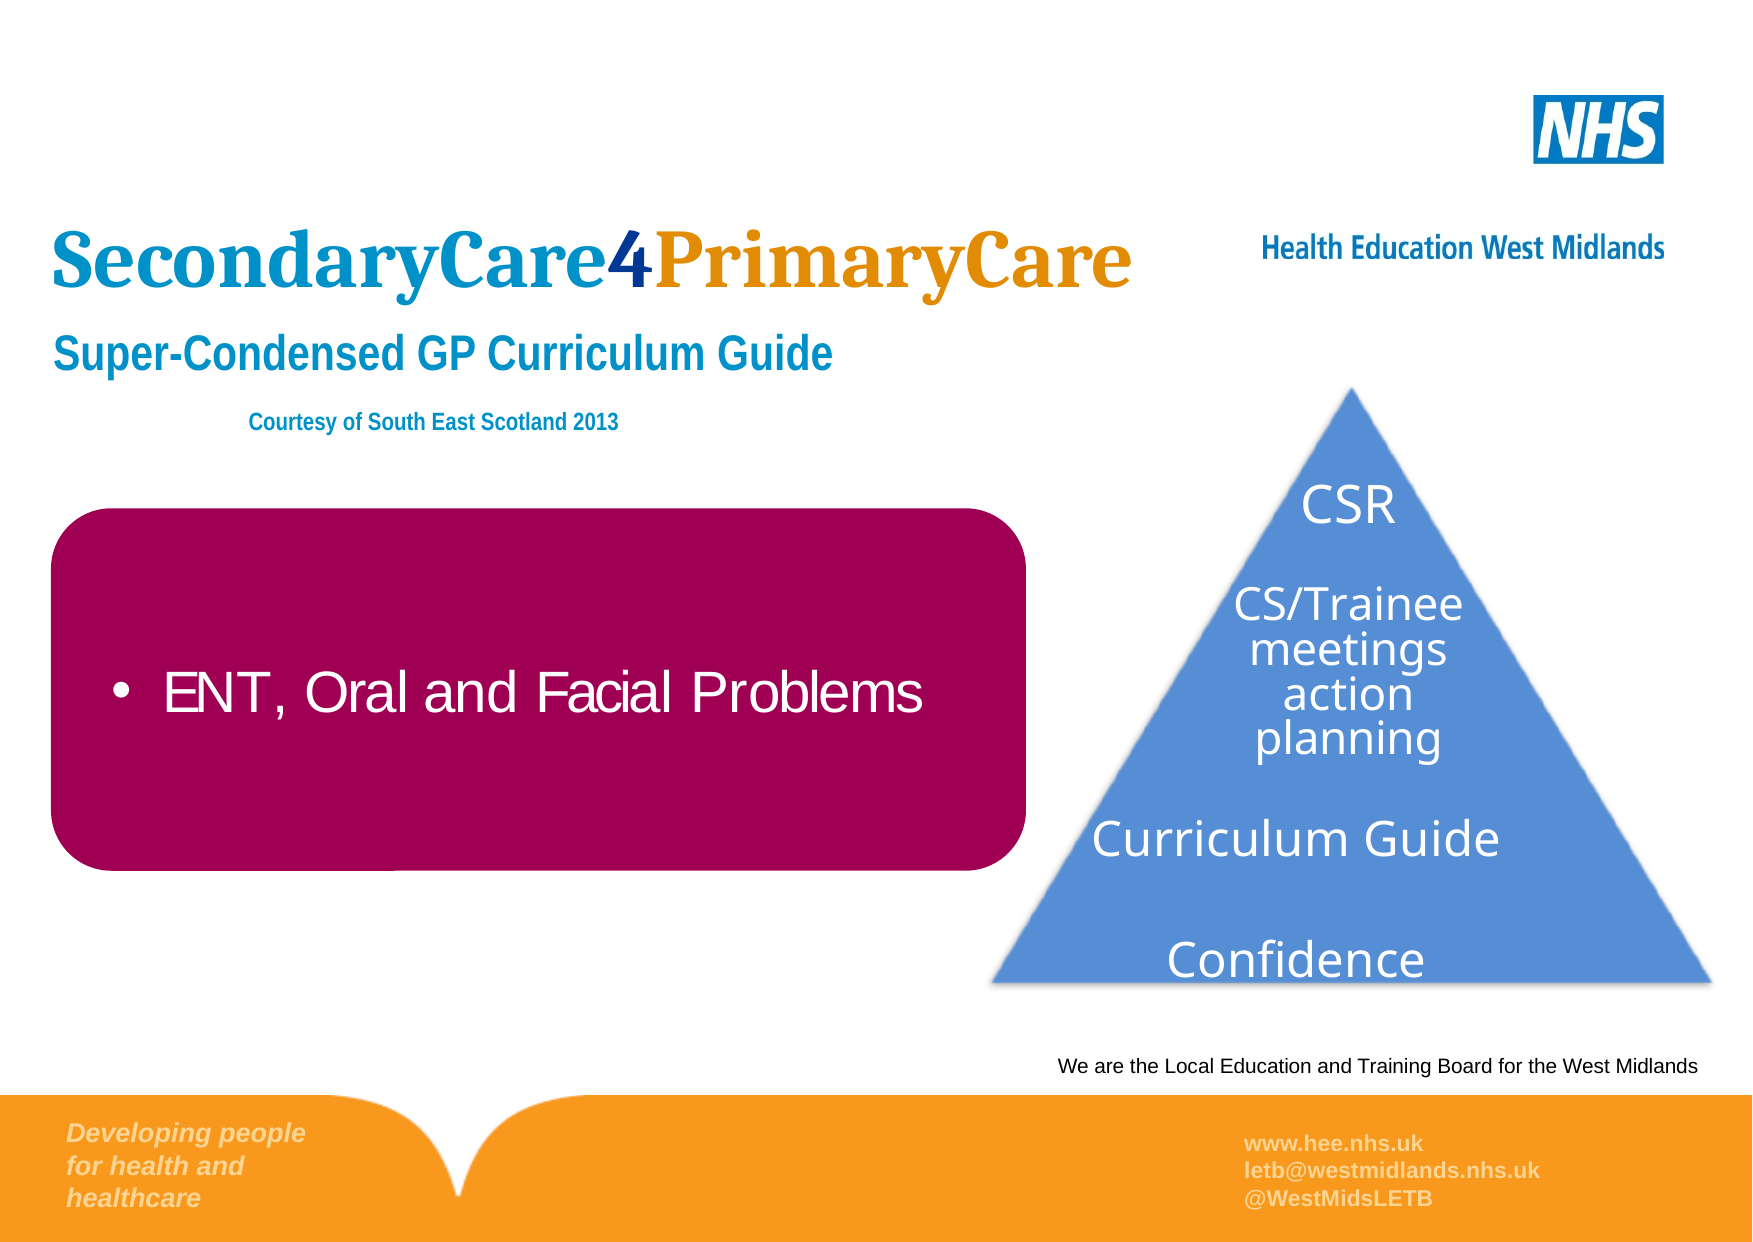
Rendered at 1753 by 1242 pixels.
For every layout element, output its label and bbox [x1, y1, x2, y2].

text_box [0, 95, 1753, 1242]
